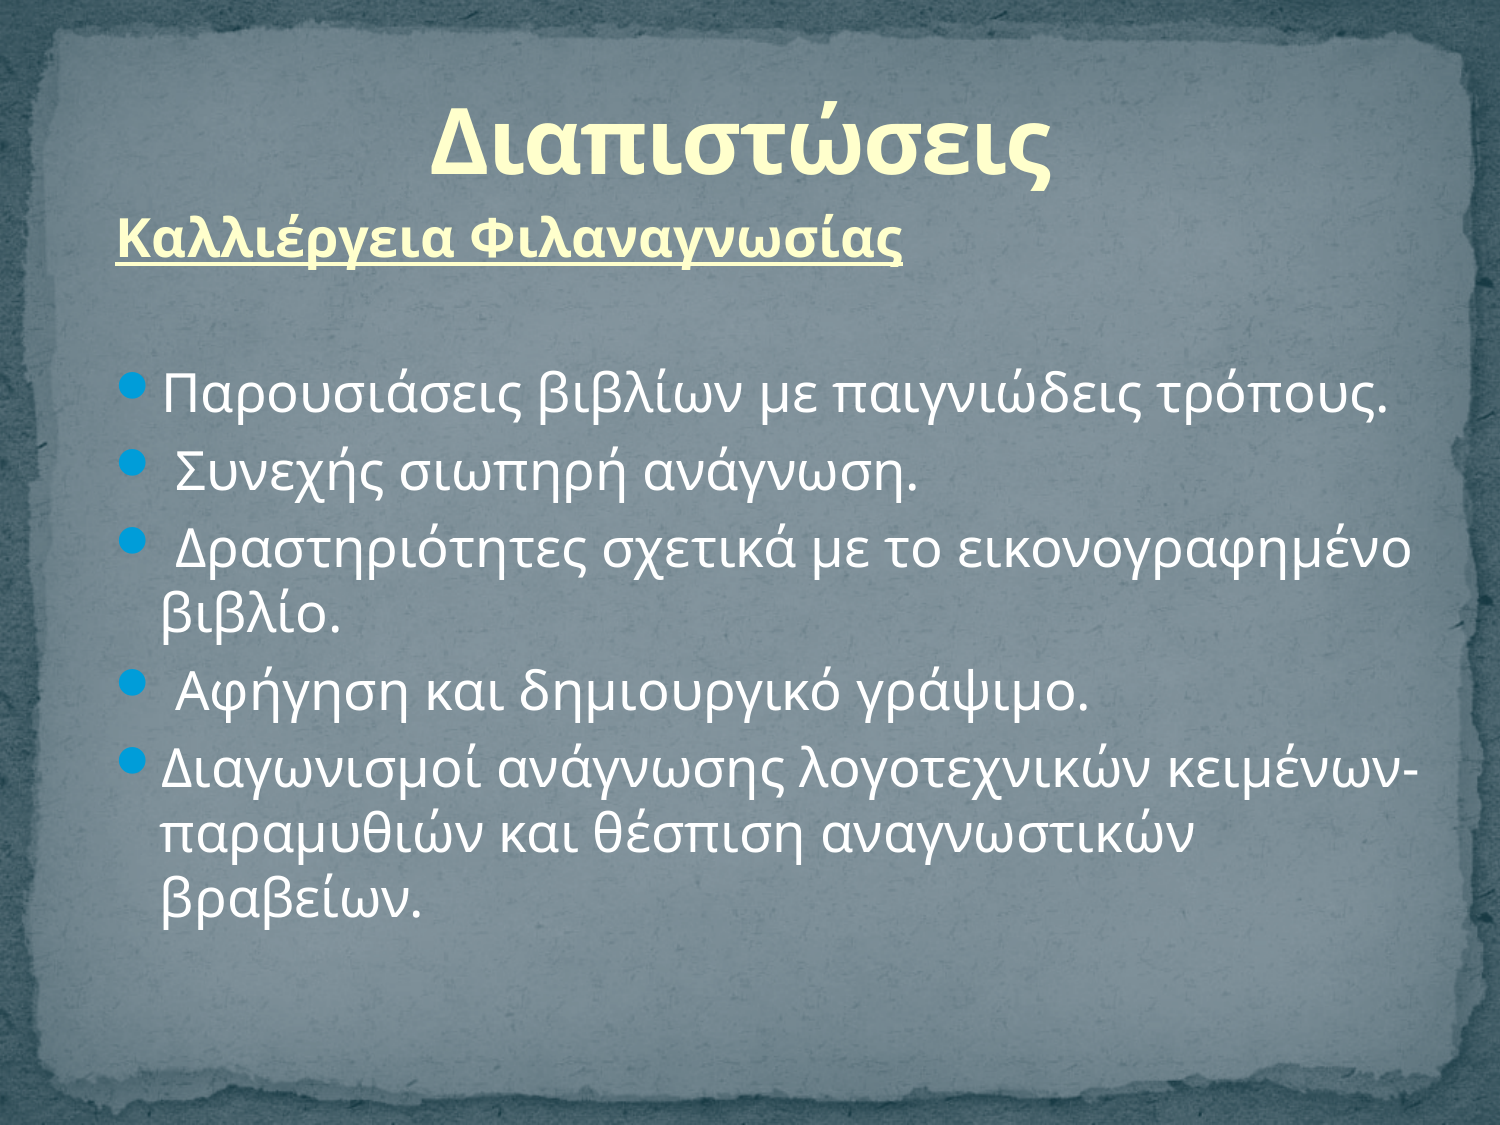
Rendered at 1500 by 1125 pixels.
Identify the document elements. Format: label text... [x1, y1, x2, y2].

list Καλλιέργεια Φιλαναγνωσίας Παρουσιάσεις βιβλίων με παιγνιώδεις τρόπους. Συνεχής σιωπηρή ανάγνωση. Δραστηριότητες σχετικά με το εικονογραφημένο βιβλίο. Αφήγηση και δημιουργικό γράψιμο. Διαγωνισμοί ανάγνωσης λογοτεχνικών κειμένων- παραμυθιών και θέσπιση αναγνωστικών βραβείων. [100, 196, 1466, 1026]
title Διαπιστώσεις [76, 0, 1427, 200]
